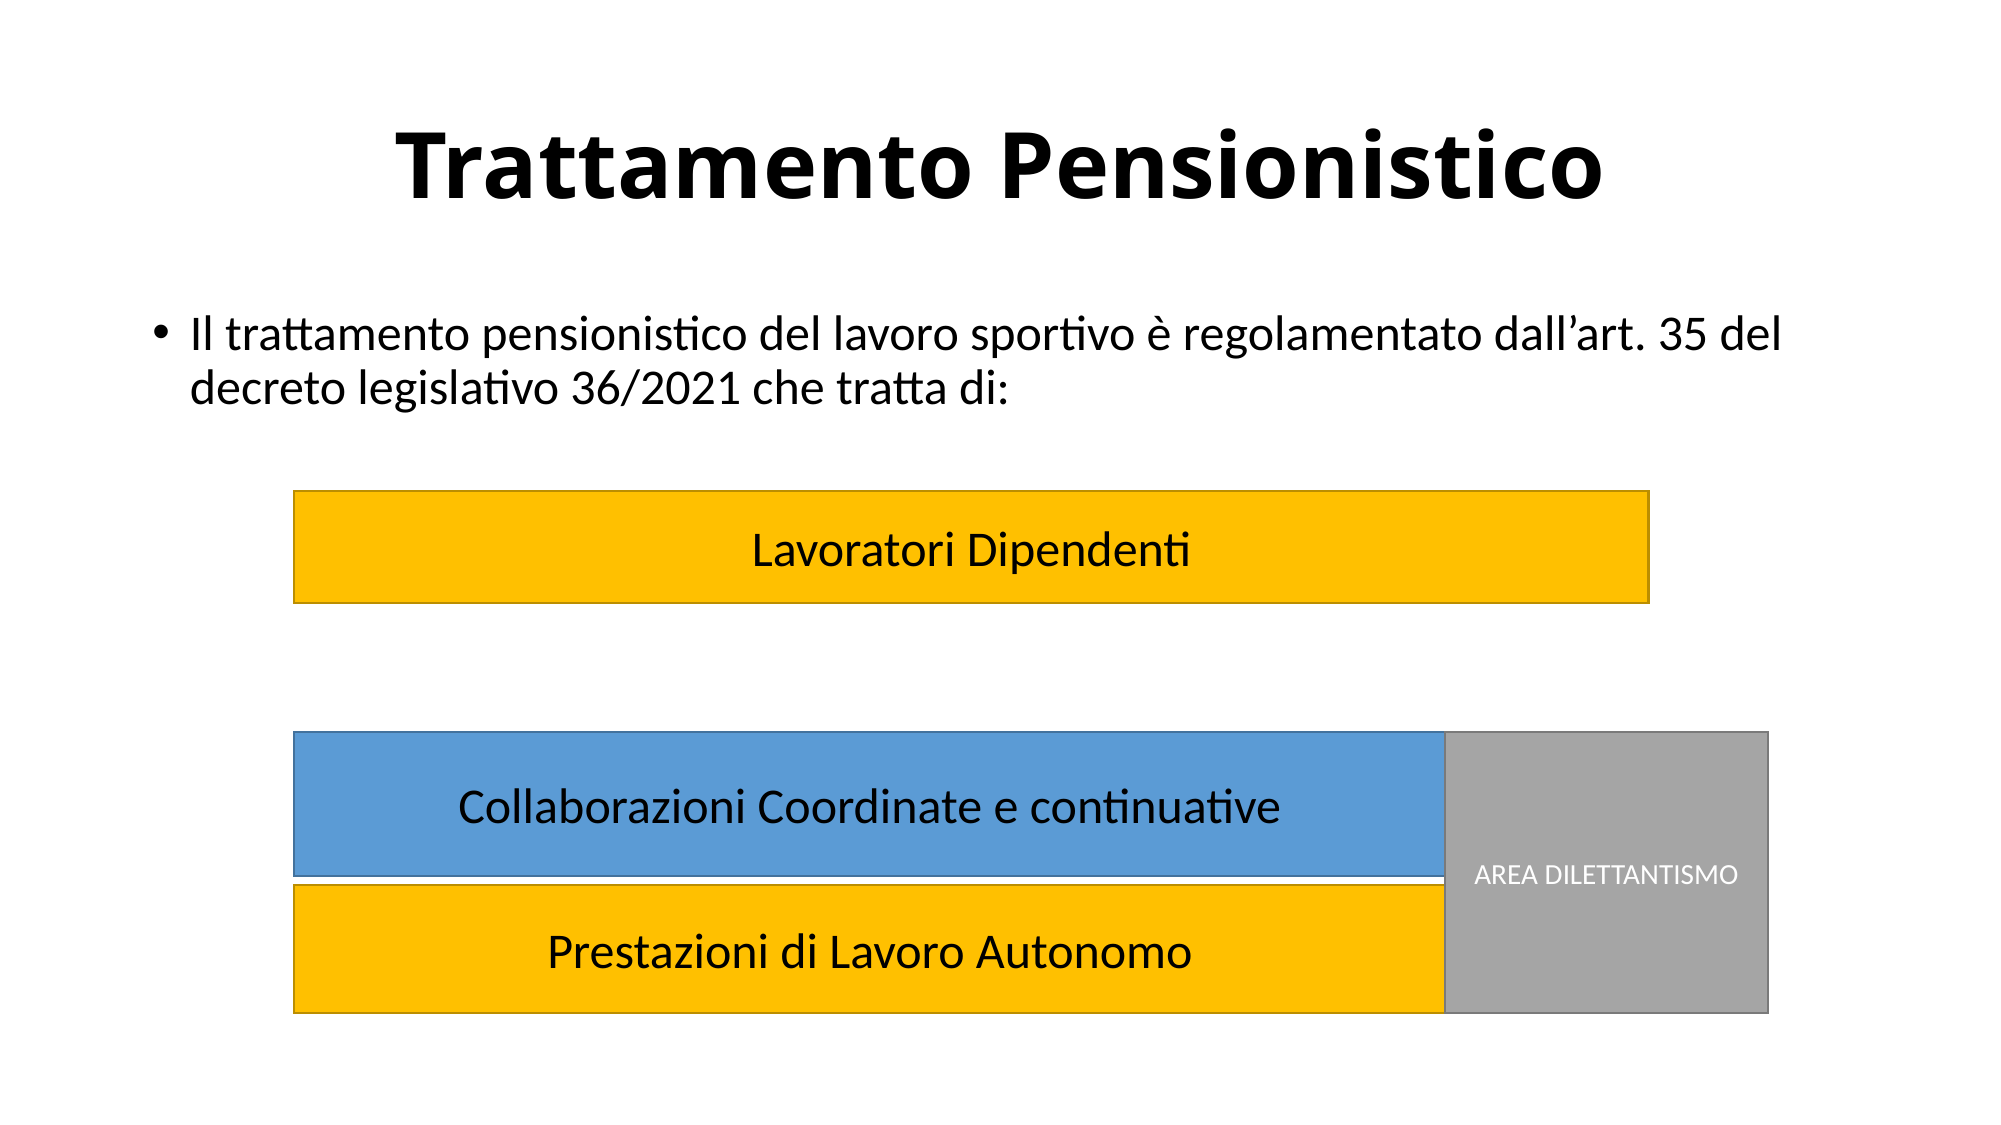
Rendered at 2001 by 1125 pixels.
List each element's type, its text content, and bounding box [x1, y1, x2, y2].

title Trattamento Pensionistico [137, 59, 1863, 278]
list Il trattamento pensionistico del lavoro sportivo è regolamentato dall’art. 35 del decreto legislativo 36/2021 che tratta di: [137, 299, 1863, 1014]
text_box Collaborazioni Coordinate e continuative [293, 731, 1444, 877]
text_box AREA DILETTANTISMO [1444, 731, 1769, 1014]
text_box Lavoratori Dipendenti [293, 490, 1650, 604]
text_box Prestazioni di Lavoro Autonomo [293, 884, 1444, 1014]
